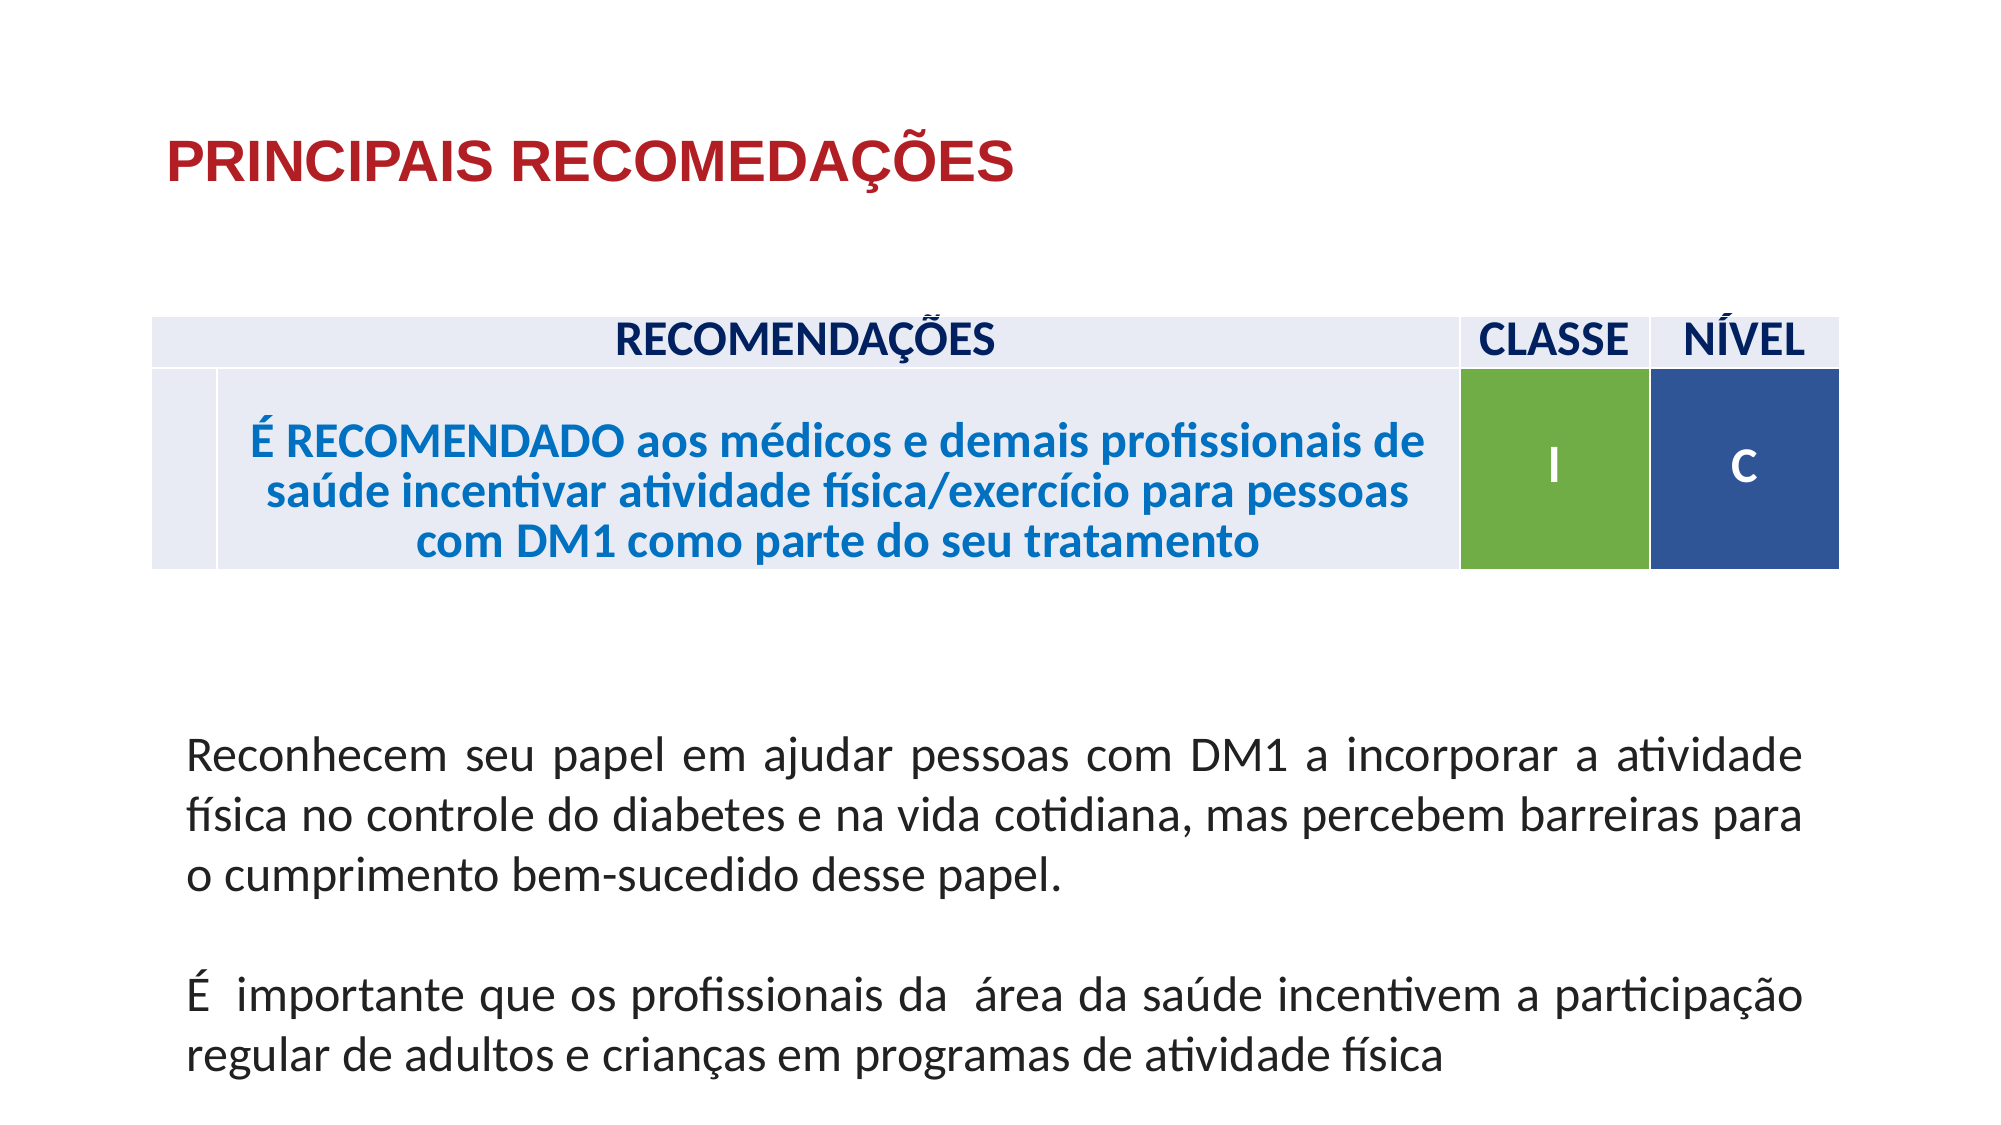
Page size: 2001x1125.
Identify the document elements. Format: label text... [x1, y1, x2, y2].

table_cell l [1461, 369, 1649, 569]
table_cell C [1651, 369, 1839, 569]
table_header RECOMENDAÇÕES [152, 317, 1459, 367]
list PRINCIPAIS RECOMEDAÇÕES [151, 124, 1840, 198]
table_cell [152, 369, 216, 569]
table_cell É RECOMENDADO aos médicos e demais profissionais de saúde incentivar atividade física/exercício para pessoas com DM1 como parte do seu tratamento [218, 369, 1459, 569]
table_header NÍVEL [1651, 317, 1839, 367]
text_box Reconhecem seu papel em ajudar pessoas com DM1 a incorporar a atividade física no controle do diabetes e na vida cotidiana, mas percebem barreiras para o cumprimento bem-sucedido desse papel. É importante que os profissionais da área da saúde incentivem a participação regular de adultos e crianças em programas de atividade física [171, 714, 1819, 1089]
table_header CLASSE [1461, 317, 1649, 367]
